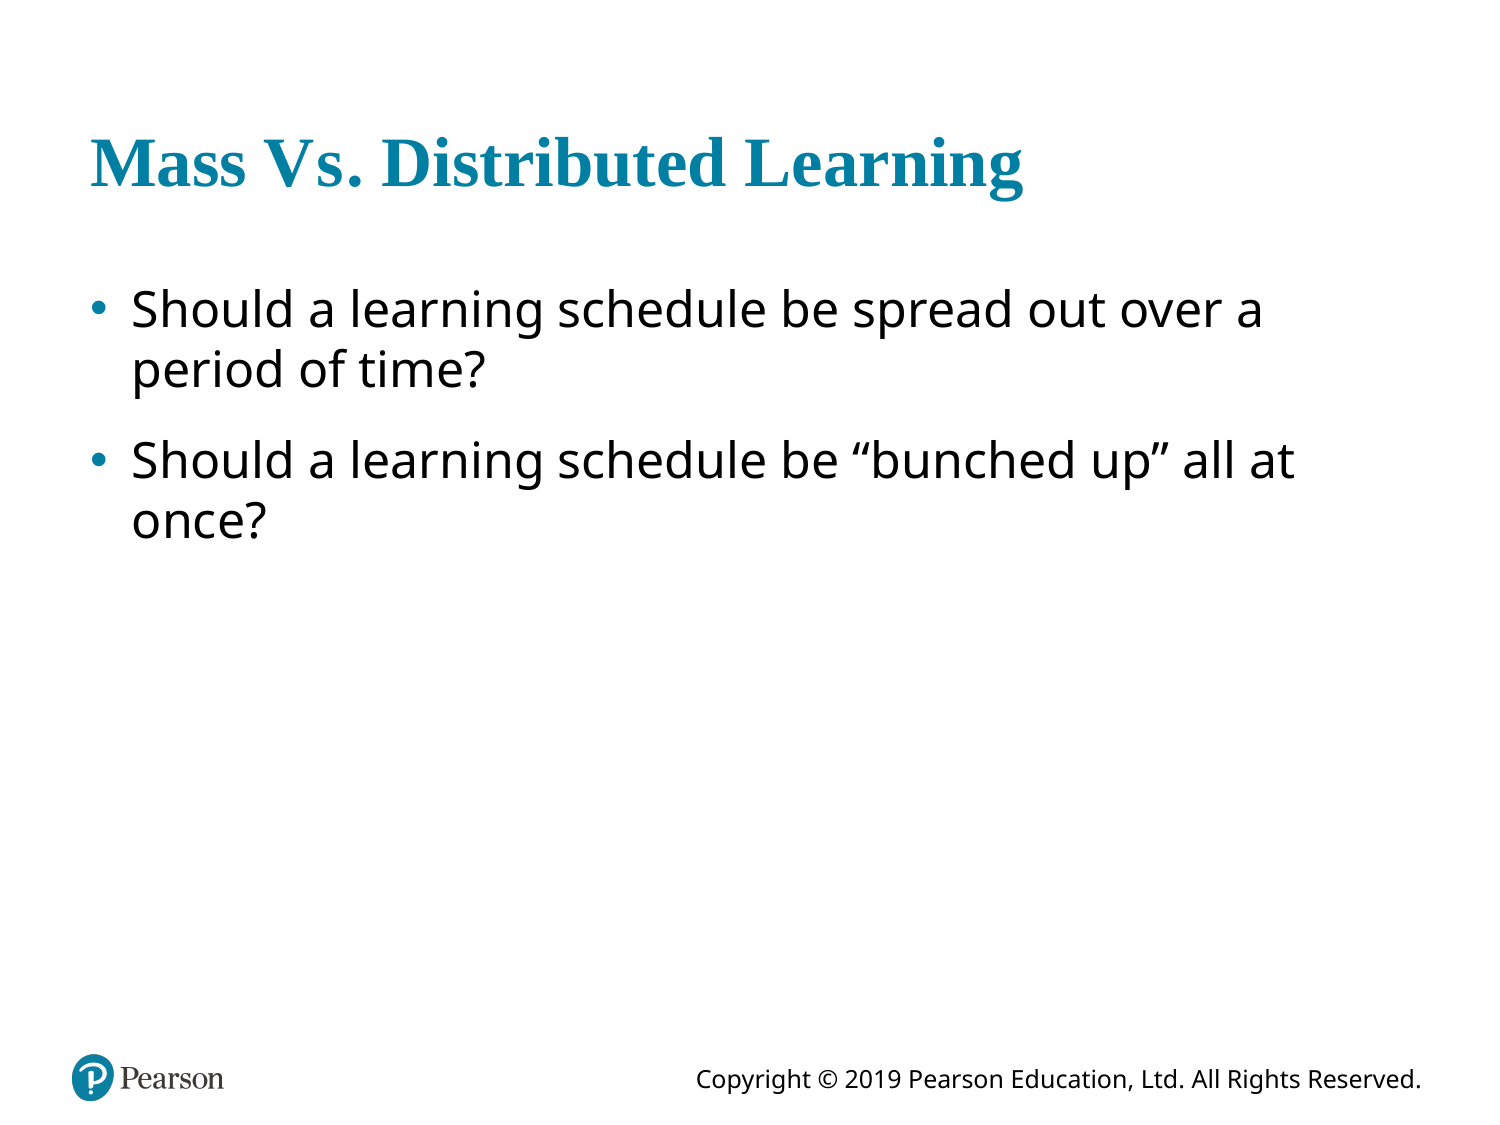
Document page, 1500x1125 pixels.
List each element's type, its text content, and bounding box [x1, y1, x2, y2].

title Mass Versus. Distributed Learning [75, 35, 1425, 216]
picture [72, 1087, 83, 1101]
list Should a learning schedule be spread out over a period of time? Should a learning schedule be “bunched up” all at once? [75, 262, 1425, 541]
picture [98, 1054, 224, 1101]
picture [80, 1063, 106, 1088]
picture [72, 1054, 88, 1070]
